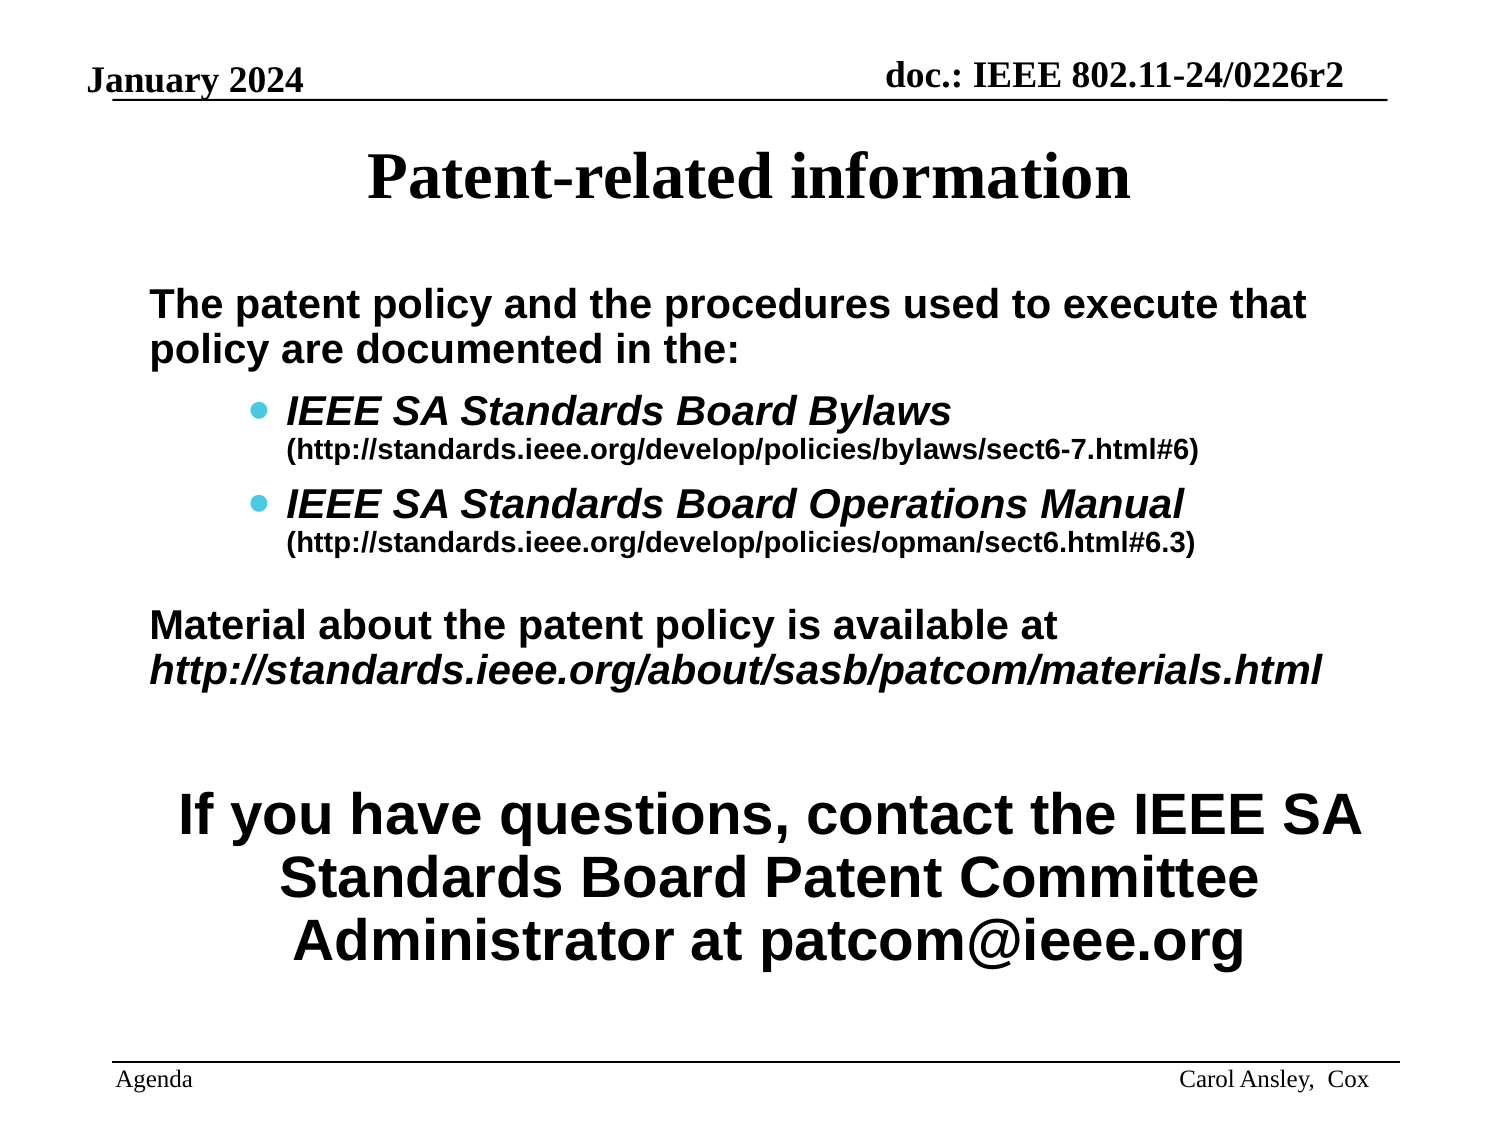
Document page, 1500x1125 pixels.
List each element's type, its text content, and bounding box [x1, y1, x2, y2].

list [74, 184, 1426, 973]
title Patent-related information [74, 134, 1426, 184]
text_box The patent policy and the procedures used to execute that policy are documented in the: IEEE SA Standards Board Bylaws (http://standards.ieee.org/develop/policies/bylaws/sect6-7.html#6) IEEE SA Standards Board Operations Manual (http://standards.ieee.org/develop/policies/opman/sect6.html#6.3) Material about the patent policy is available at http://standards.ieee.org/about/sasb/patcom/materials.html If you have questions, contact the IEEE SA Standards Board Patent Committee Administrator at patcom@ieee.org [55, 275, 1406, 1061]
